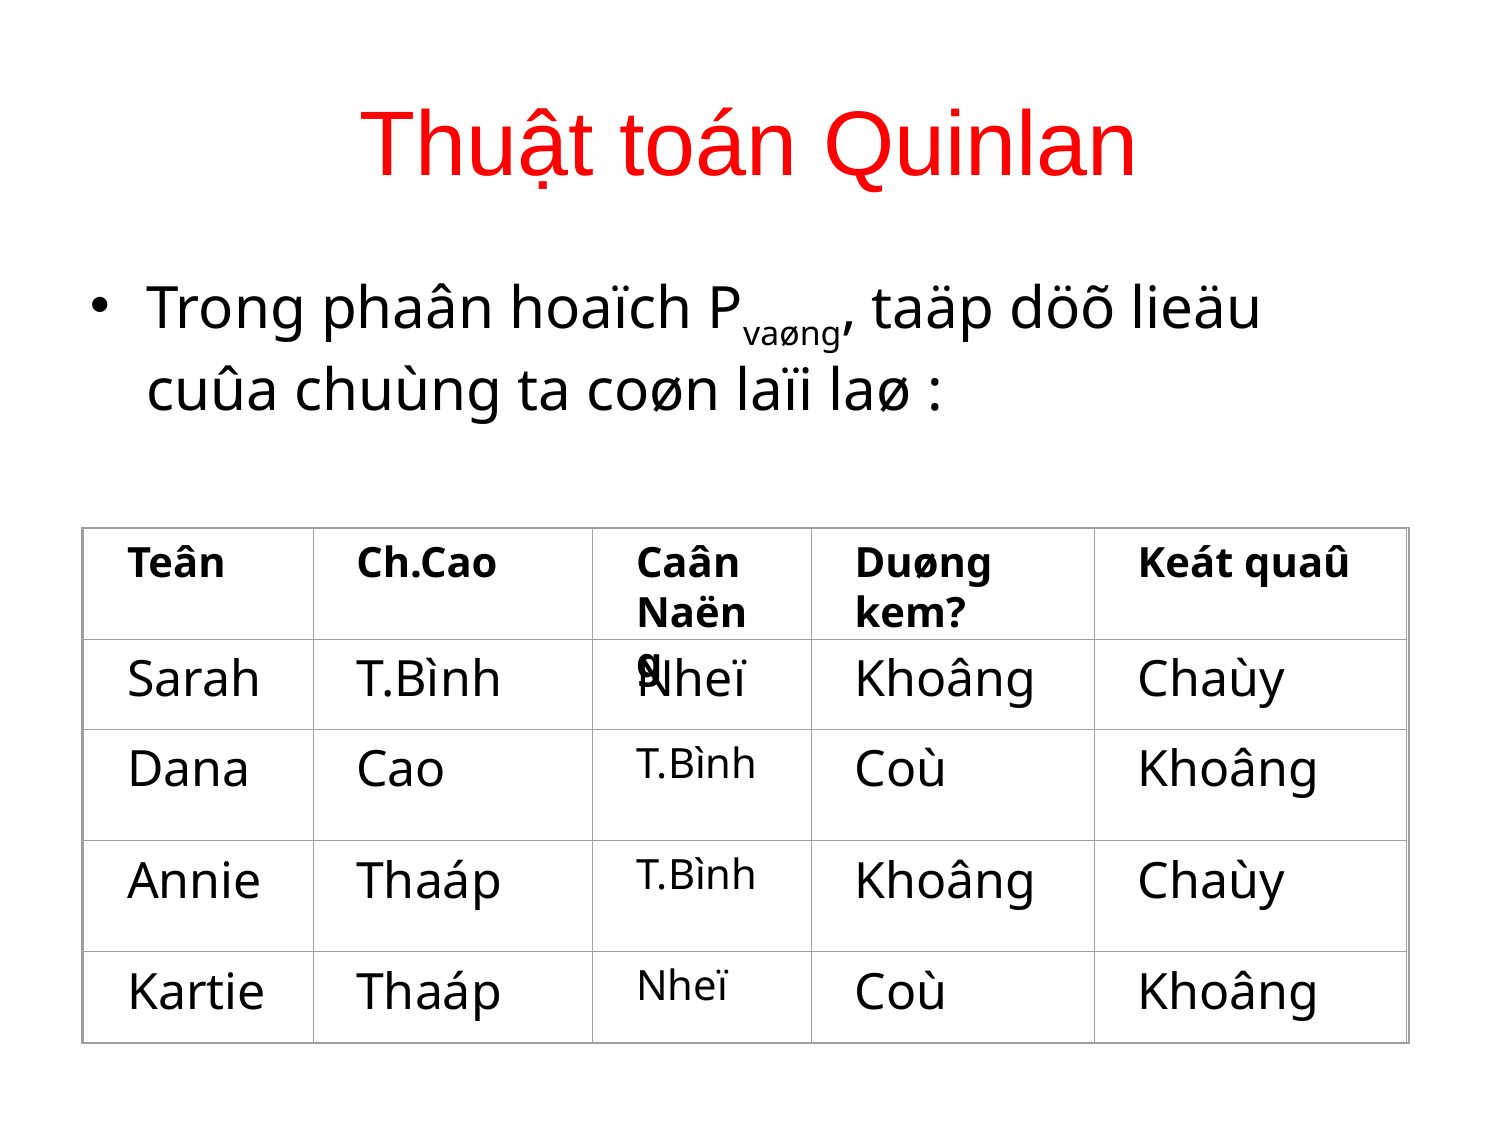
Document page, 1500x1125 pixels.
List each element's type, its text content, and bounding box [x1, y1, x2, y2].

title Thuật toán Quinlan [75, 45, 1425, 233]
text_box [81, 527, 1410, 1044]
list Trong phaân hoaïch Pvaøng, taäp döõ lieäu cuûa chuùng ta coøn laïi laø : [75, 262, 1425, 469]
